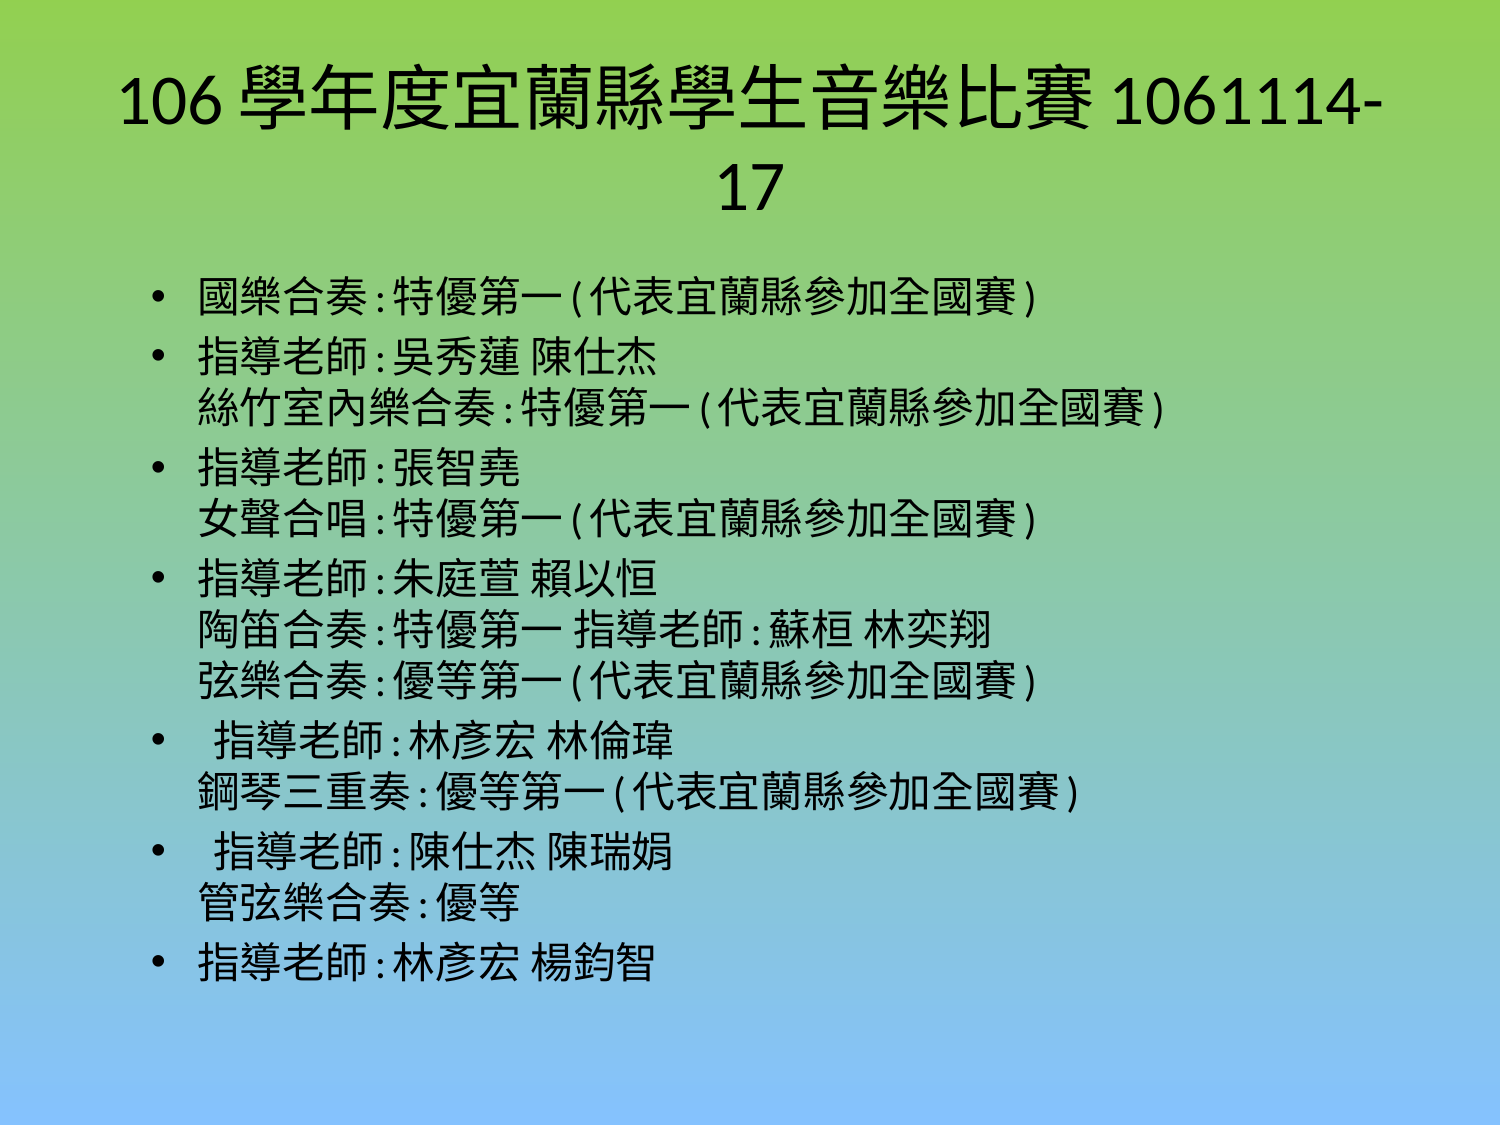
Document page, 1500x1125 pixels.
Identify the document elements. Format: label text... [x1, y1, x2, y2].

list 國樂合奏:特優第一(代表宜蘭縣參加全國賽) 指導老師:吳秀蓮 陳仕杰 絲竹室內樂合奏:特優第一(代表宜蘭縣參加全國賽) 指導老師:張智堯 女聲合唱:特優第一(代表宜蘭縣參加全國賽) 指導老師:朱庭萱 賴以恒 陶笛合奏:特優第一 指導老師:蘇桓 林奕翔 弦樂合奏:優等第一(代表宜蘭縣參加全國賽) 指導老師:林彥宏 林倫瑋 鋼琴三重奏:優等第一(代表宜蘭縣參加全國賽) 指導老師:陳仕杰 陳瑞娟 管弦樂合奏:優等 指導老師:林彥宏 楊鈞智 [135, 262, 1388, 1106]
title 106學年度宜蘭縣學生音樂比賽1061114-17 [75, 45, 1425, 233]
